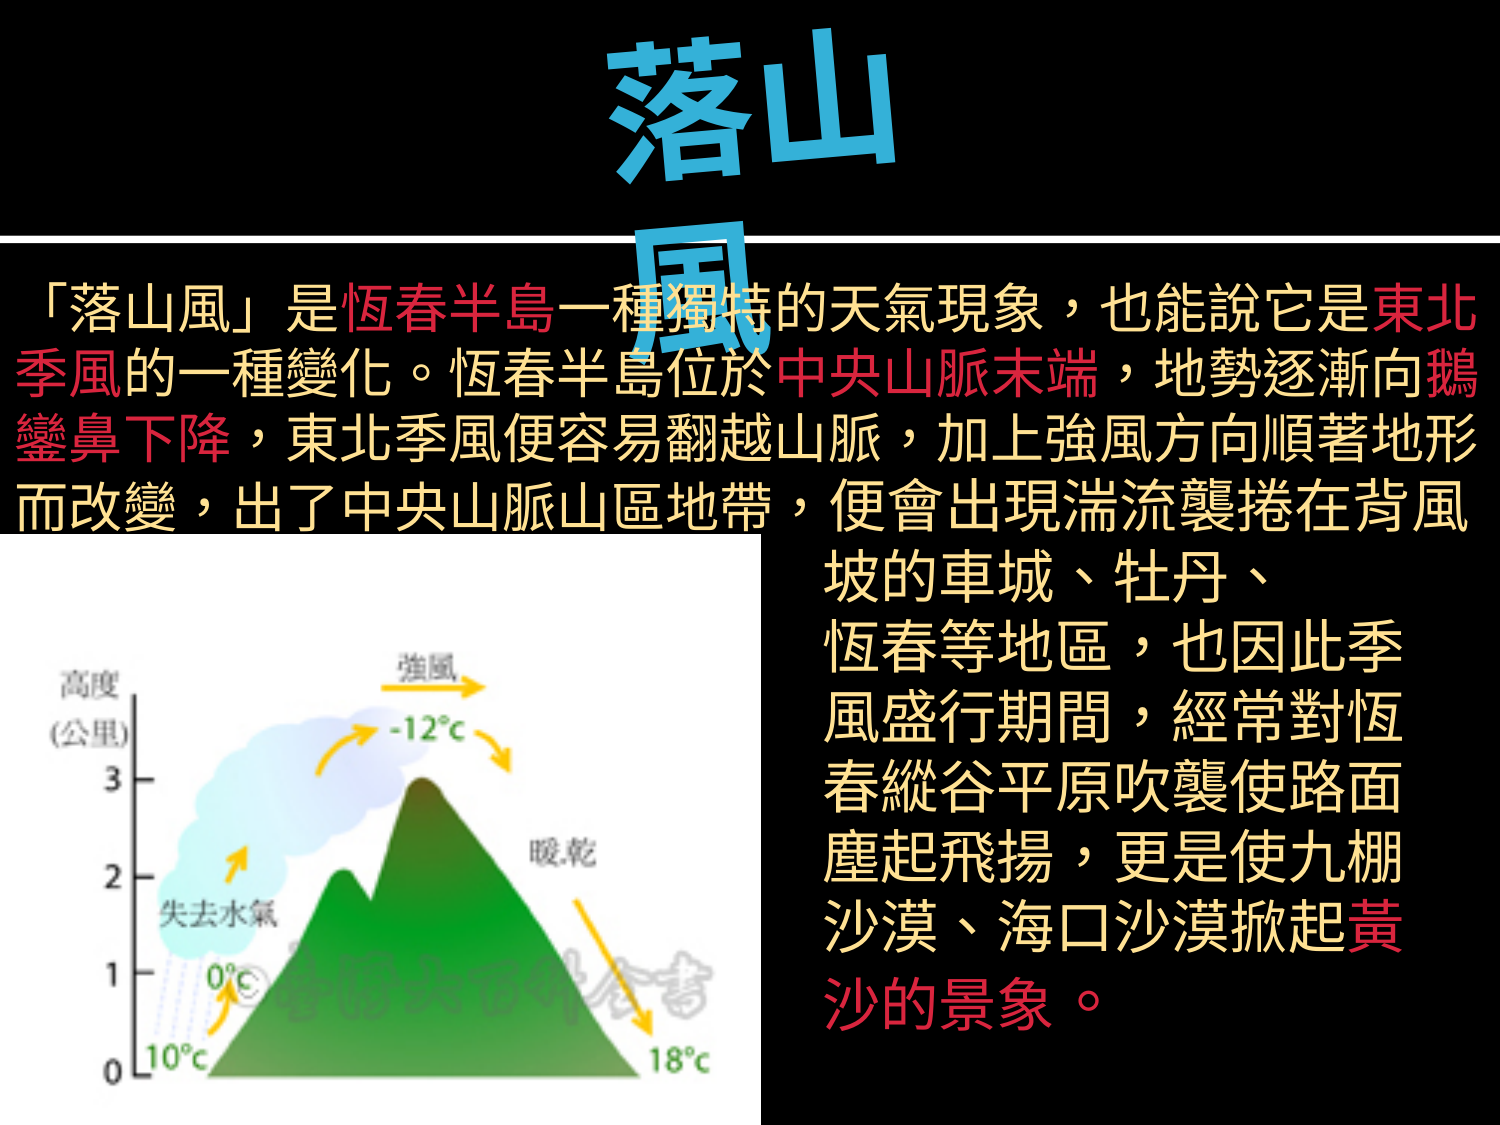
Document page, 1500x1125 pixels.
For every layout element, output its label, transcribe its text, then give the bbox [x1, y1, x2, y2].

text_box 「落山風」是恆春半島一種獨特的天氣現象，也能說它是東北季風的一種變化。恆春半島位於中央山脈末端，地勢逐漸向鵝鑾鼻下降，東北季風便容易翻越山脈，加上強風方向順著地形而改變，出了中央山脈山區地帶，便會出現湍流襲捲在背風 [0, 267, 1500, 547]
title 落山風 [590, 99, 935, 267]
picture [0, 534, 761, 1125]
list 坡的車城、牡丹、 恆春等地區，也因此季 風盛行期間，經常對恆 春縱谷平原吹襲使路面 塵起飛揚，更是使九棚 沙漠、海口沙漠掀起黃 沙的景象。 [793, 547, 1466, 1112]
